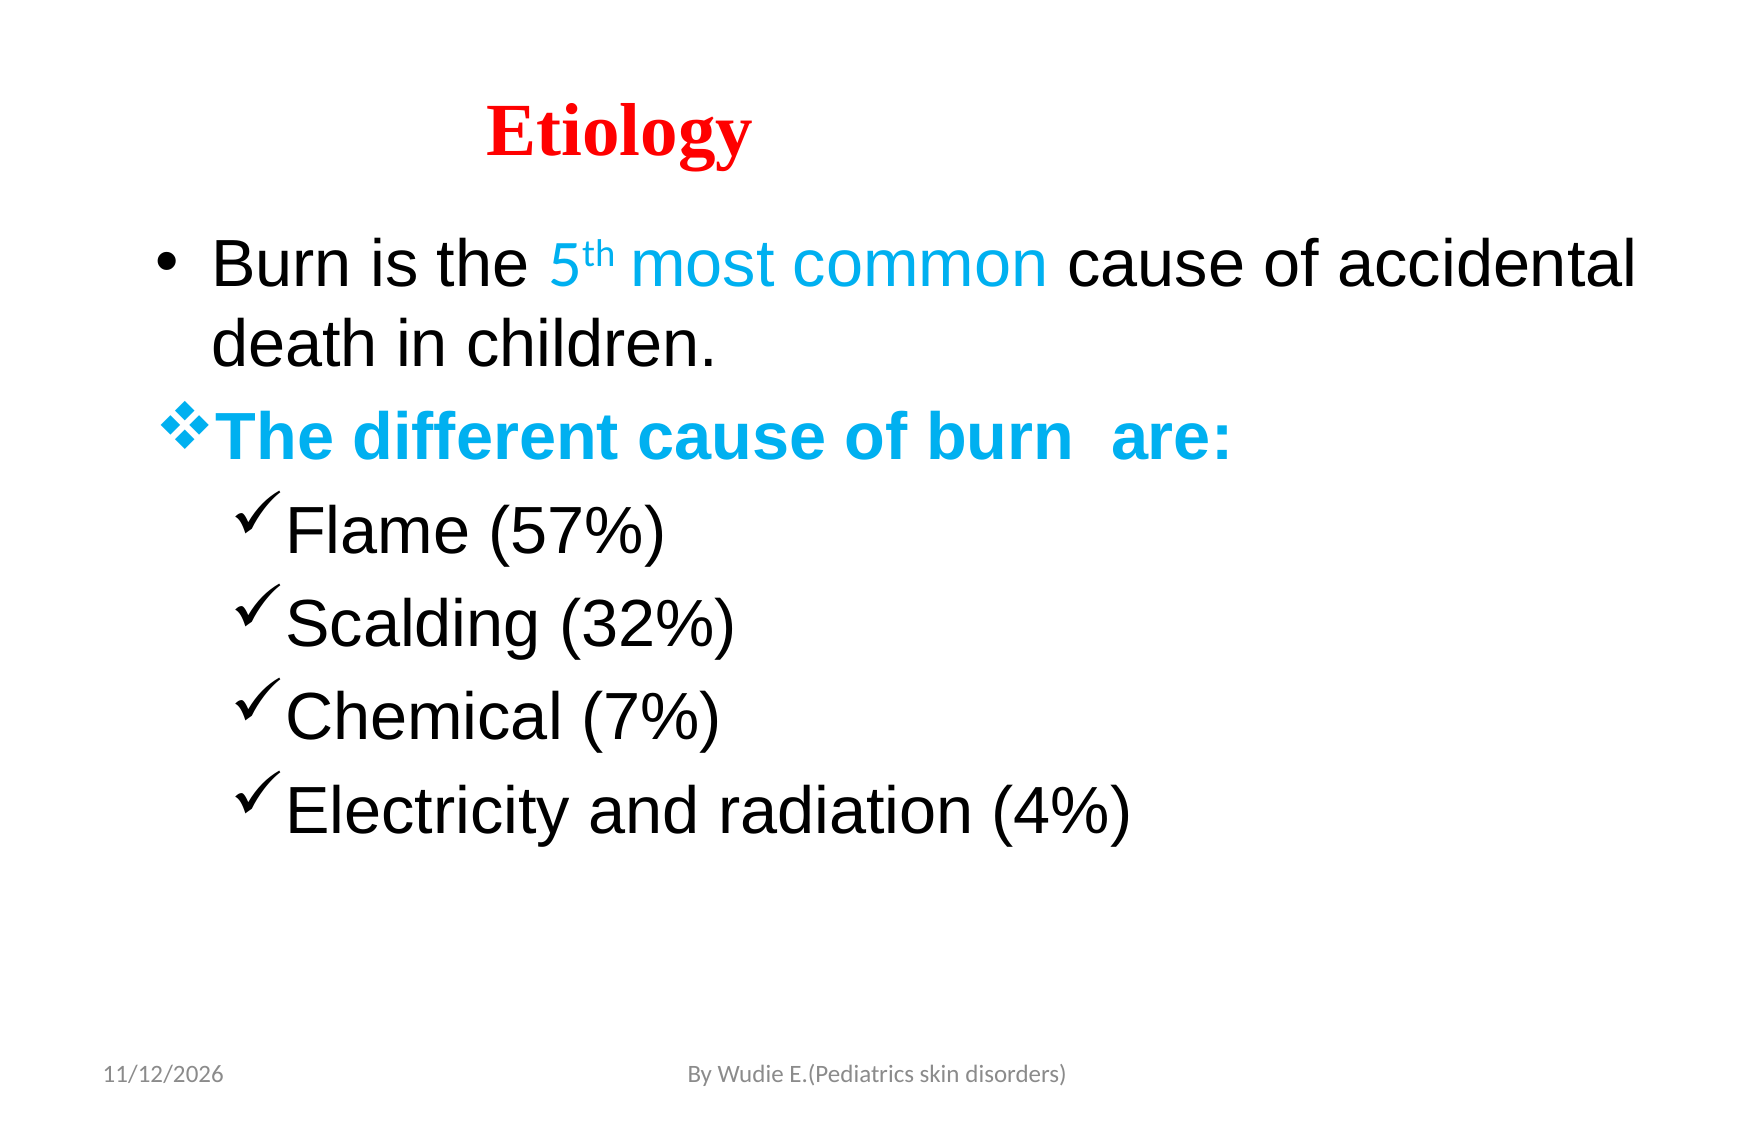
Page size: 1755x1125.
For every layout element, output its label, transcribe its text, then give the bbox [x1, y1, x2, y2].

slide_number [87, 1042, 498, 1103]
footer By Wudie E.(Pediatrics skin disorders) [599, 1042, 1156, 1103]
title Etiology [87, 24, 1115, 225]
list Burn is the 5th most common cause of accidental death in children. The different cause of burn are: Flame (57%) Scalding (32%) Chemical (7%) Electricity and radiation (4%) [139, 212, 1668, 1038]
